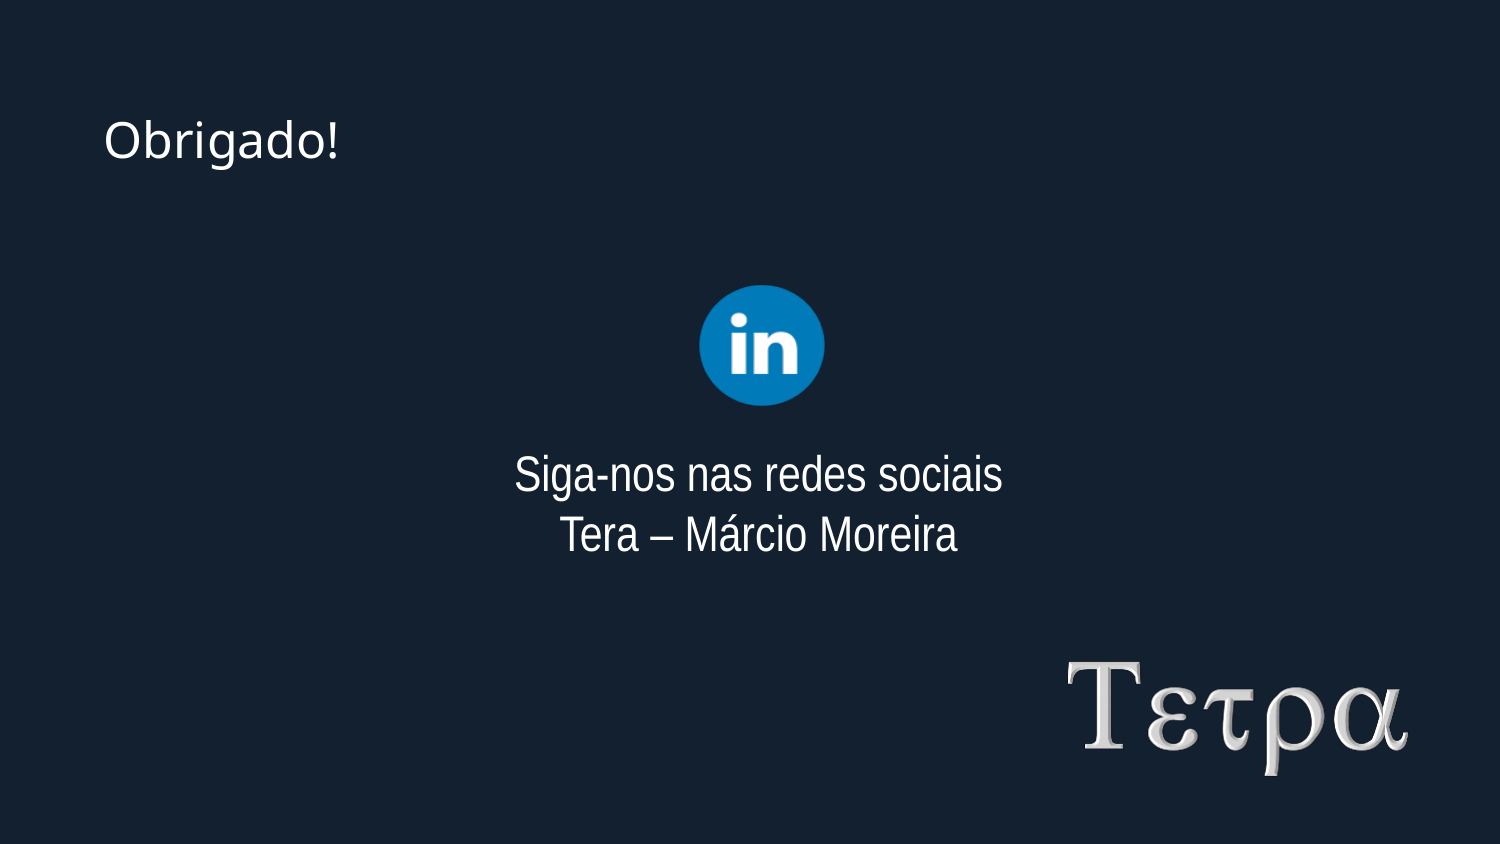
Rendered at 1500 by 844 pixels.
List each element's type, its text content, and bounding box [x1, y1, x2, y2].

title Siga-nos nas redes sociais Tera – Márcio Moreira [454, 427, 1064, 576]
picture [691, 277, 831, 412]
subtitle Obrigado! [88, 90, 1064, 186]
picture [1063, 657, 1412, 783]
